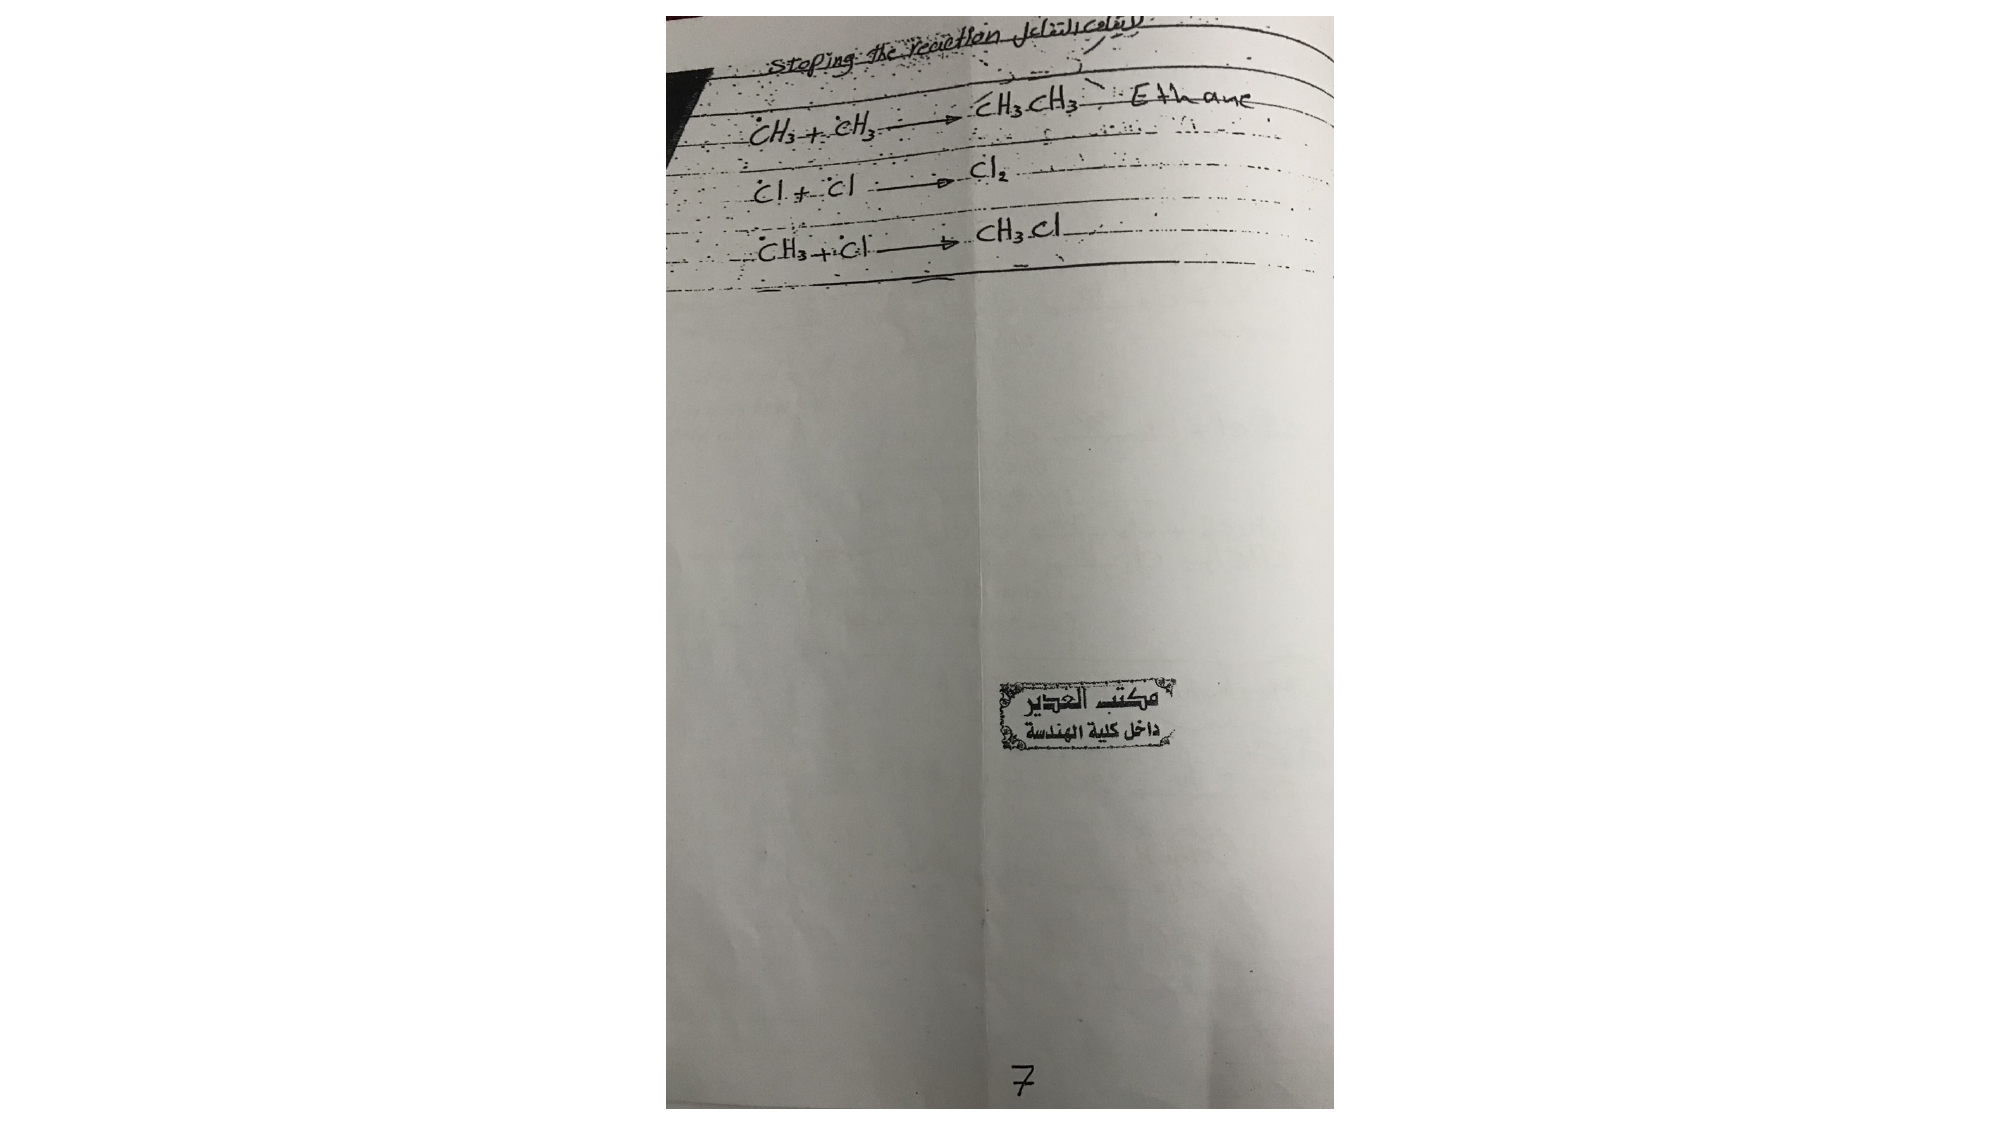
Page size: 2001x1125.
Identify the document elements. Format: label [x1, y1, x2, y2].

picture [666, 16, 1334, 1109]
